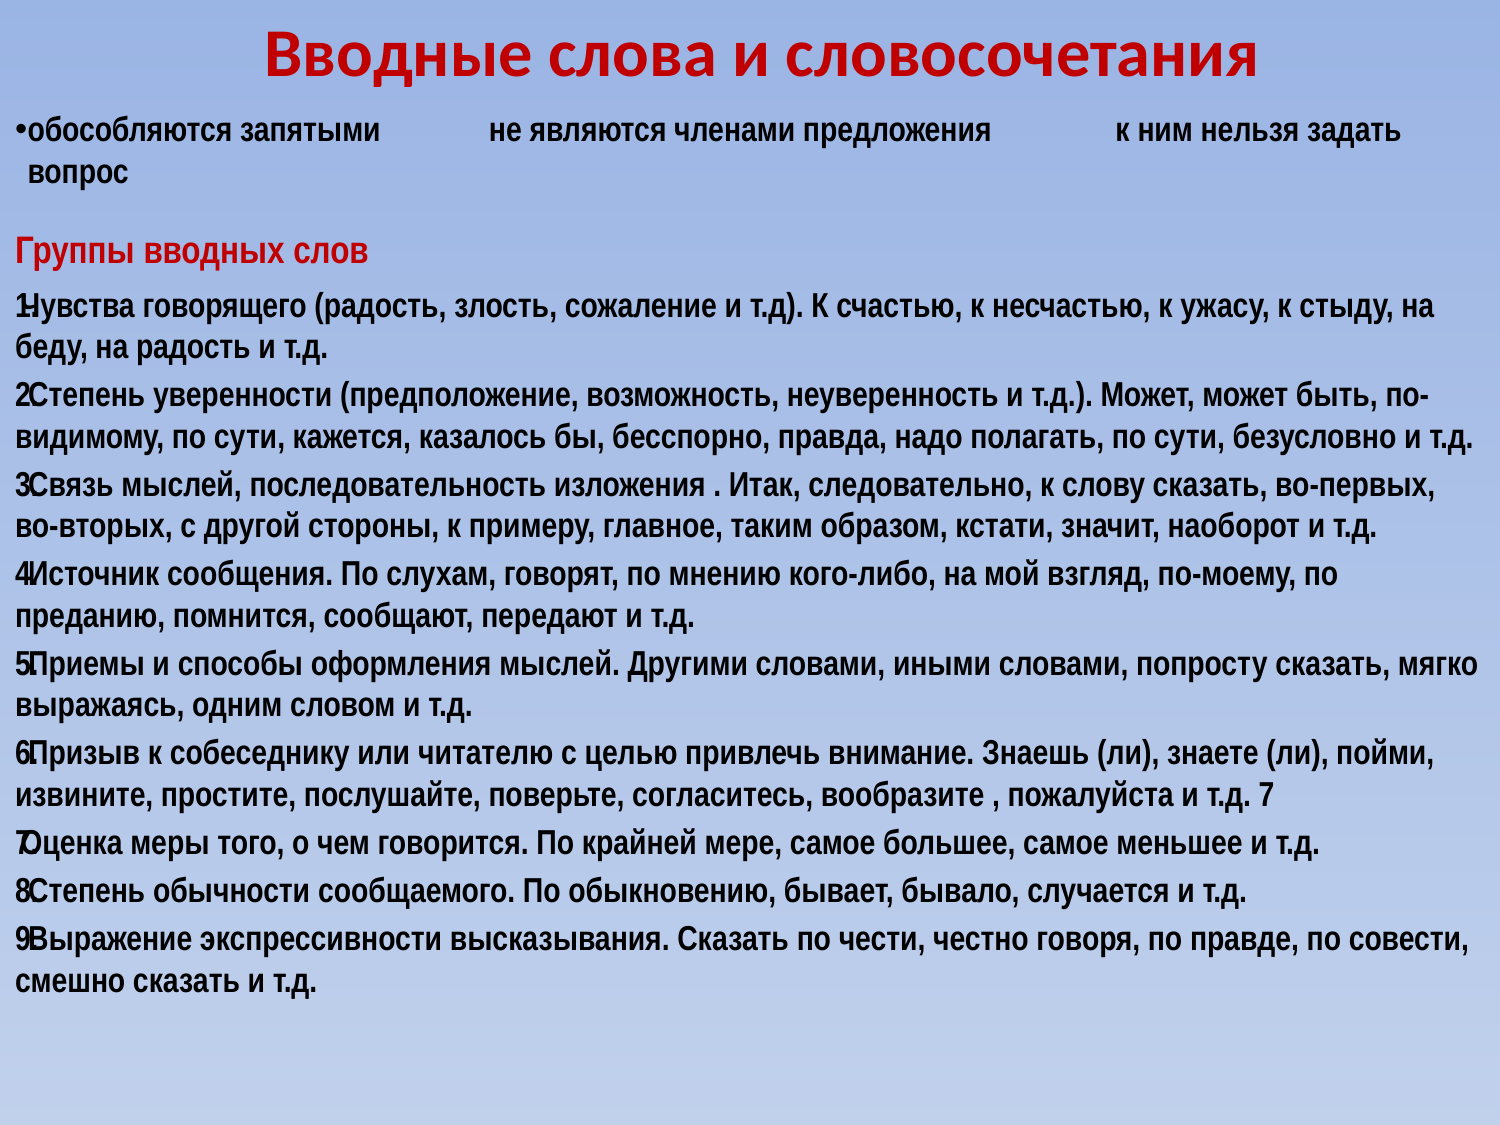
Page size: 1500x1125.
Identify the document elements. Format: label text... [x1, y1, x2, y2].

list обособляются запятыми не являются членами предложения к ним нельзя задать вопрос Группы вводных слов Чувства говорящего (радость, злость, сожаление и т.д). К счастью, к несчастью, к ужасу, к стыду, на беду, на радость и т.д. Степень уверенности (предположение, возможность, неуверенность и т.д.). Может, может быть, по-видимому, по сути, кажется, казалось бы, бесспорно, правда, надо полагать, по сути, безусловно и т.д. Связь мыслей, последовательность изложения . Итак, следовательно, к слову сказать, во-первых, во-вторых, с другой стороны, к примеру, главное, таким образом, кстати, значит, наоборот и т.д. Источник сообщения. По слухам, говорят, по мнению кого-либо, на мой взгляд, по-моему, по преданию, помнится, сообщают, передают и т.д. Приемы и способы оформления мыслей. Другими словами, иными словами, попросту сказать, мягко выражаясь, одним словом и т.д. Призыв к собеседнику или читателю с целью привлечь внимание. Знаешь (ли), знаете (ли), пойми, извините, простите, послушайте, поверьте, согласитесь, вообразите , пожалуйста и т.д. 7 Оценка меры того, о чем говорится. По крайней мере, самое большее, самое меньшее и т.д. Степень обычности сообщаемого. По обыкновению, бывает, бывало, случается и т.д. Выражение экспрессивности высказывания. Сказать по чести, честно говоря, по правде, по совести, смешно сказать и т.д. [0, 99, 1500, 1125]
title Вводные слова и словосочетания [87, 0, 1438, 99]
